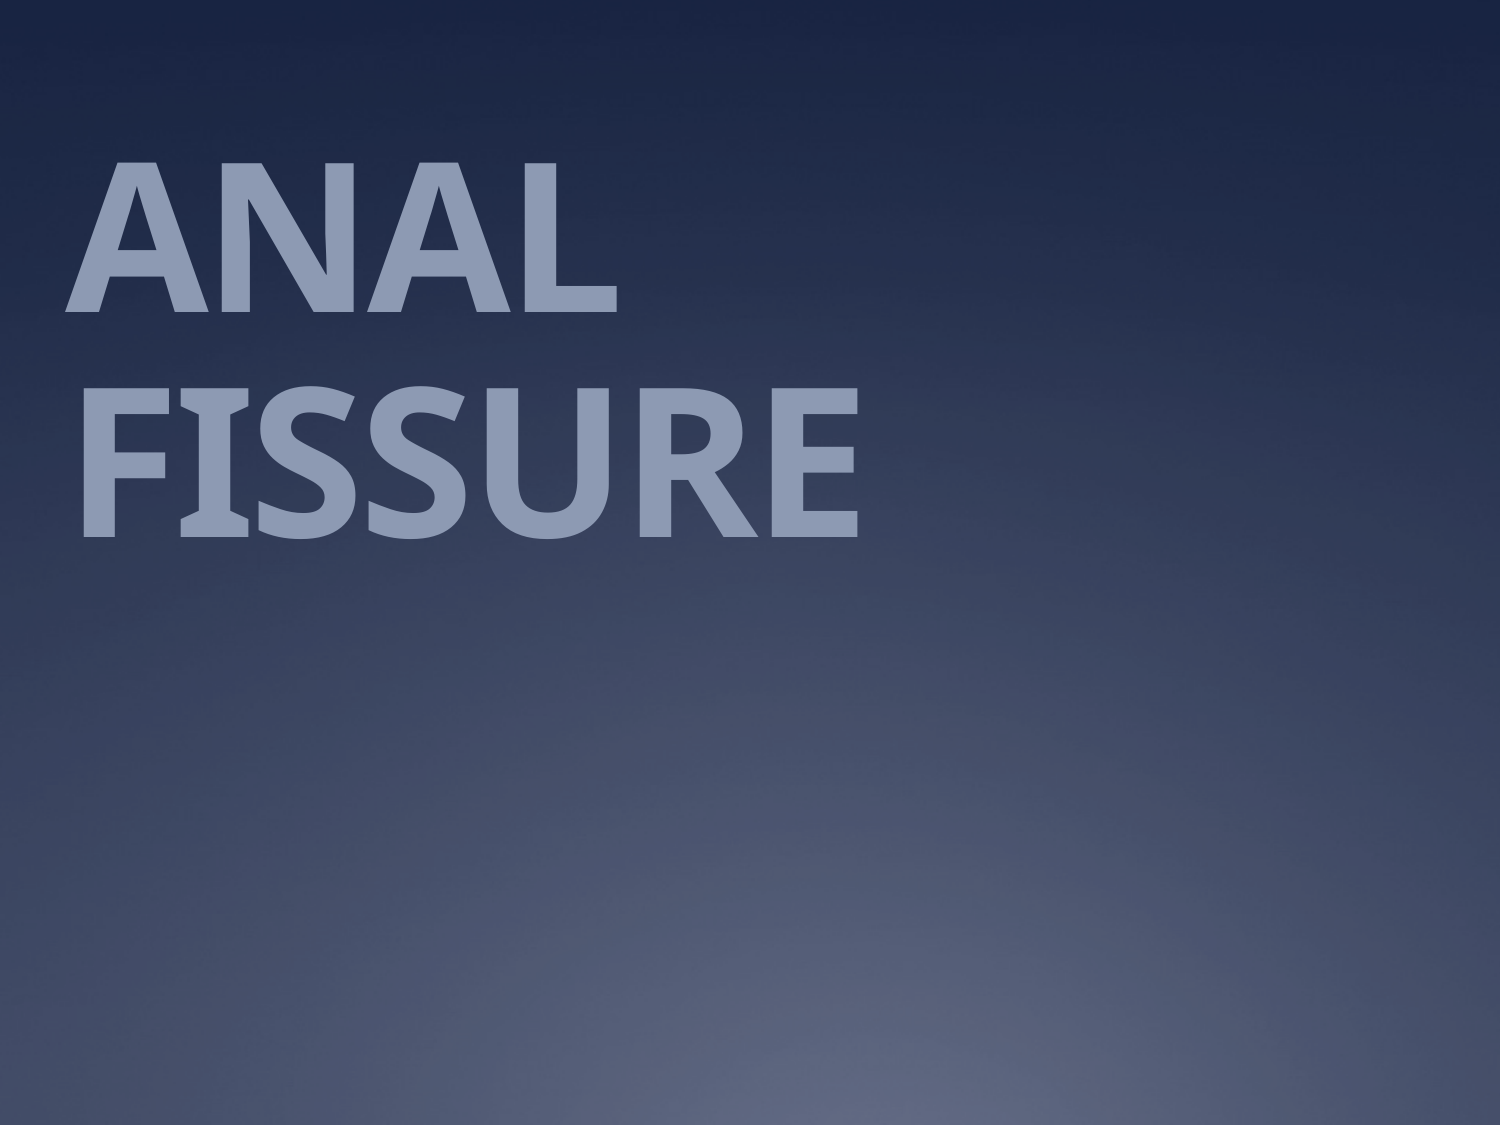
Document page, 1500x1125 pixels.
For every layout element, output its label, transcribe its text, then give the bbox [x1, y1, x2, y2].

title ANAL FISSURE [50, 121, 1447, 570]
